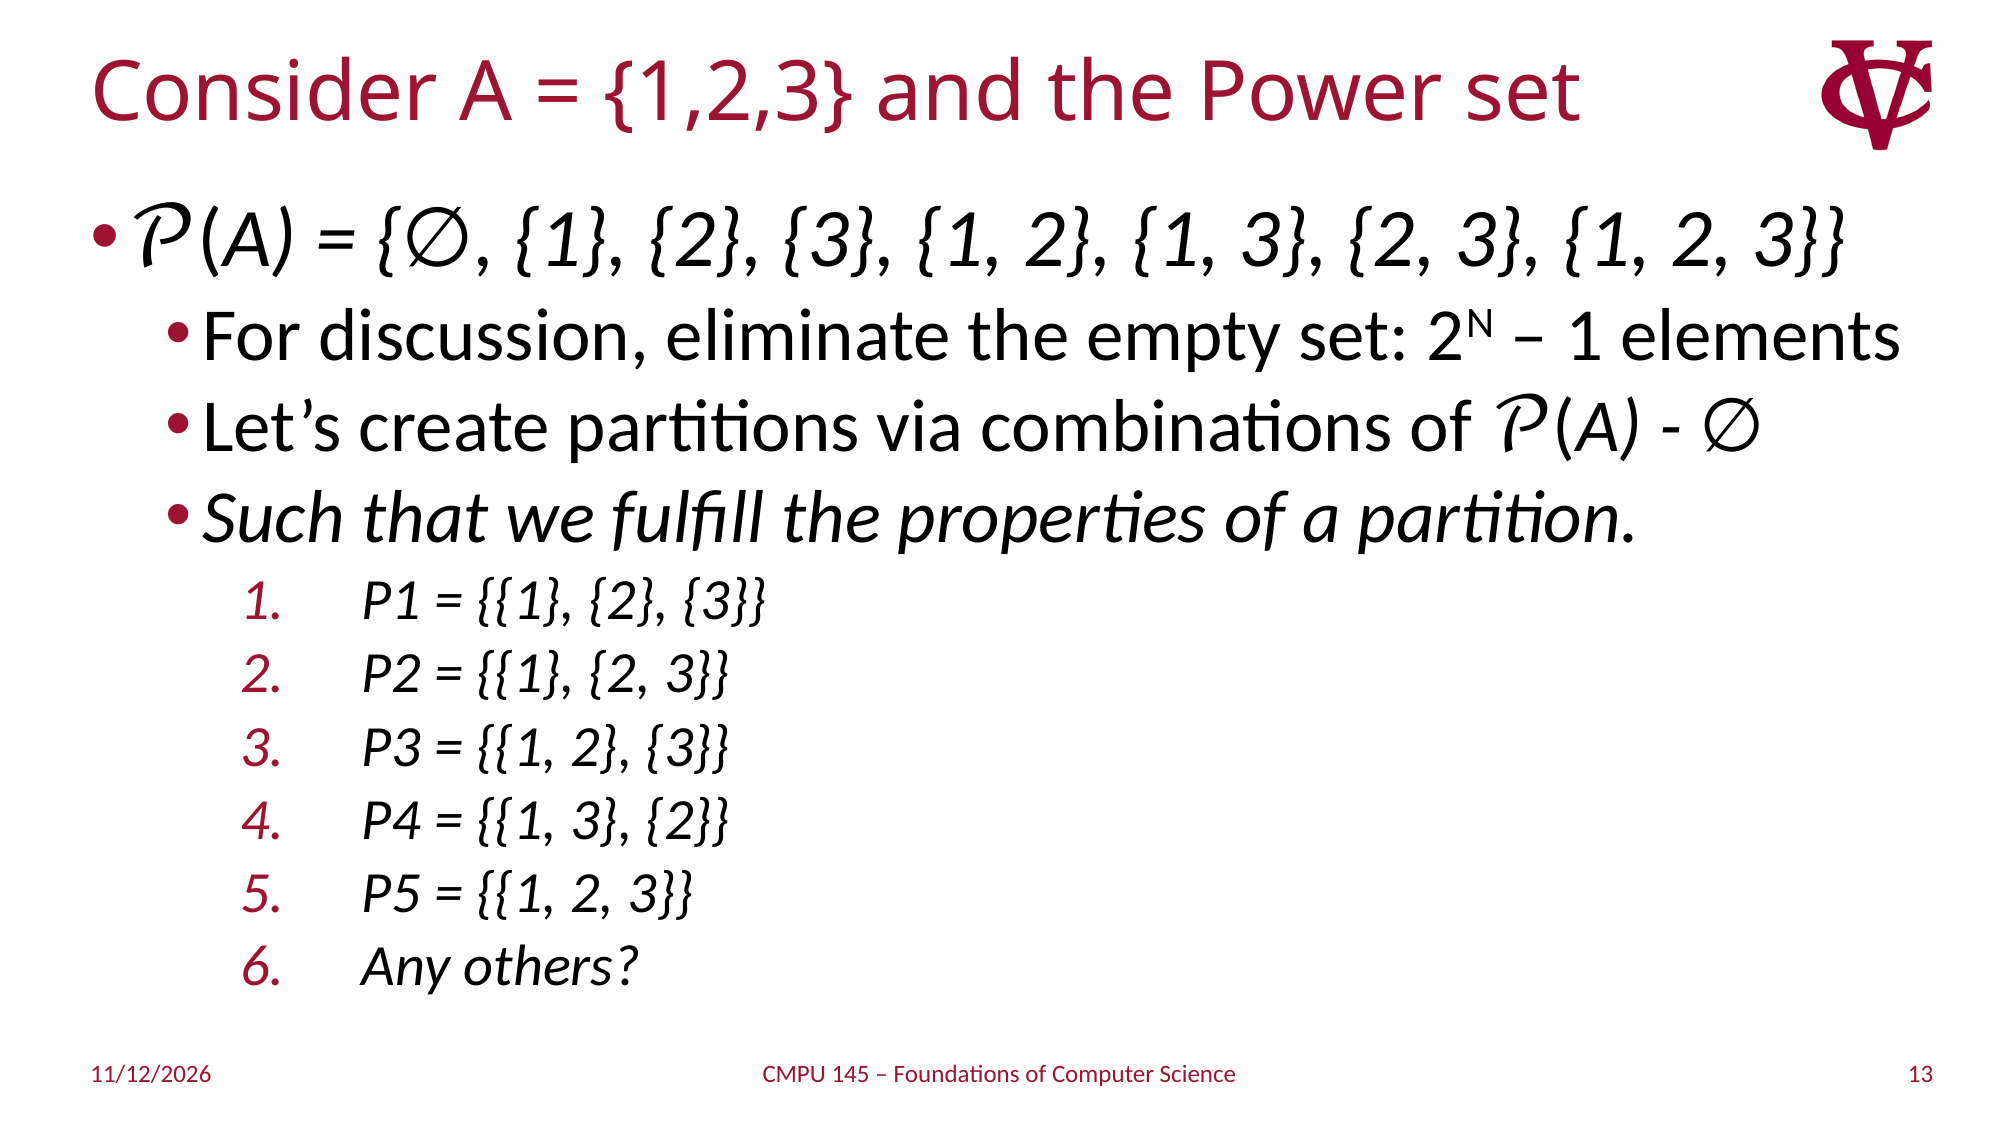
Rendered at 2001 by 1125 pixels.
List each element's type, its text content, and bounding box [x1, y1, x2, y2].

footer CMPU 145 – Foundations of Computer Science [662, 1042, 1338, 1103]
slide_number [75, 1042, 640, 1103]
slide_number 13 [1384, 1042, 1949, 1103]
picture [1809, 24, 1949, 164]
title Consider A = {1,2,3} and the Power set [75, 37, 1793, 151]
list 𝒫(A) = {∅, {1}, {2}, {3}, {1, 2}, {1, 3}, {2, 3}, {1, 2, 3}} For discussion, eliminate the empty set: 2N – 1 elements Let’s create partitions via combinations of 𝒫(A) - ∅ Such that we fulfill the properties of a partition. P1 = {{1}, {2}, {3}} P2 = {{1}, {2, 3}} P3 = {{1, 2}, {3}} P4 = {{1, 3}, {2}} P5 = {{1, 2, 3}} Any others? [75, 187, 1925, 1043]
